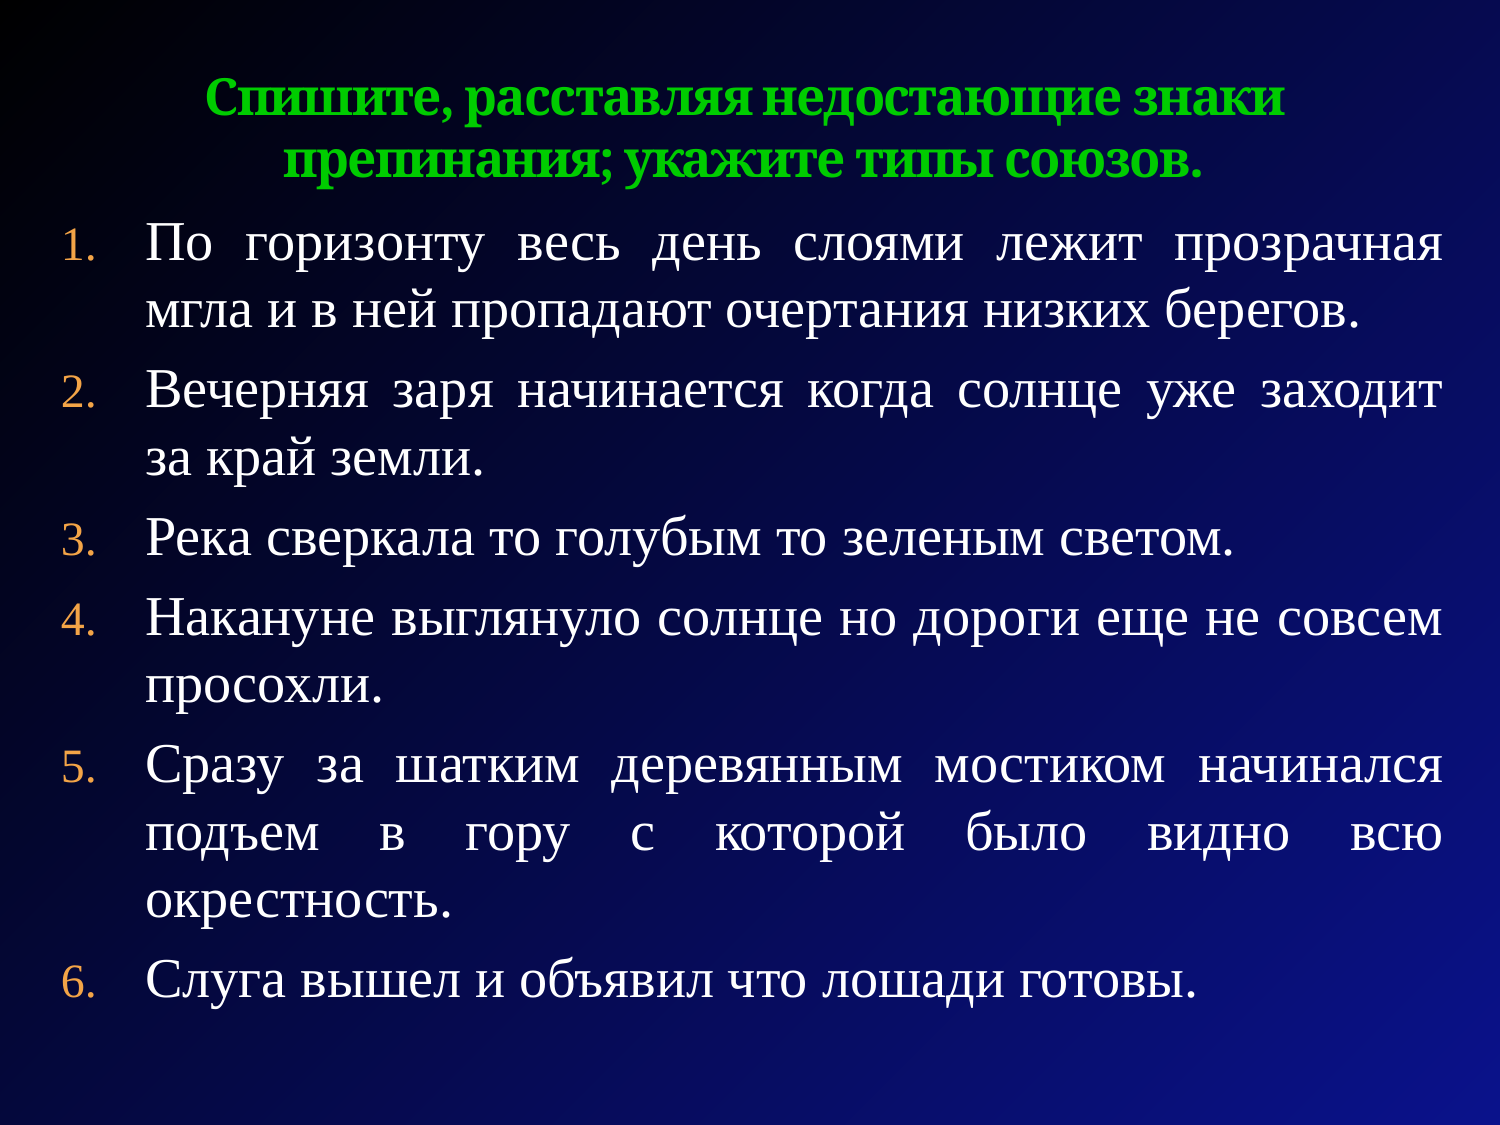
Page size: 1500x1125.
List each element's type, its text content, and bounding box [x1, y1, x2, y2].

title Спишите, расставляя недостающие знаки препинания; укажите типы союзов. [123, 54, 1365, 195]
list По горизонту весь день слоями лежит прозрачная мгла и в ней пропадают очертания низких берегов. Вечерняя заря начинается когда солнце уже заходит за край земли. Река сверкала то голубым то зеленым светом. Накануне выглянуло солнце но дороги еще не совсем просохли. Сразу за шатким деревянным мостиком начинался подъем в гору с которой было видно всю окрестность. Слуга вышел и объявил что лошади готовы. [29, 196, 1460, 1048]
